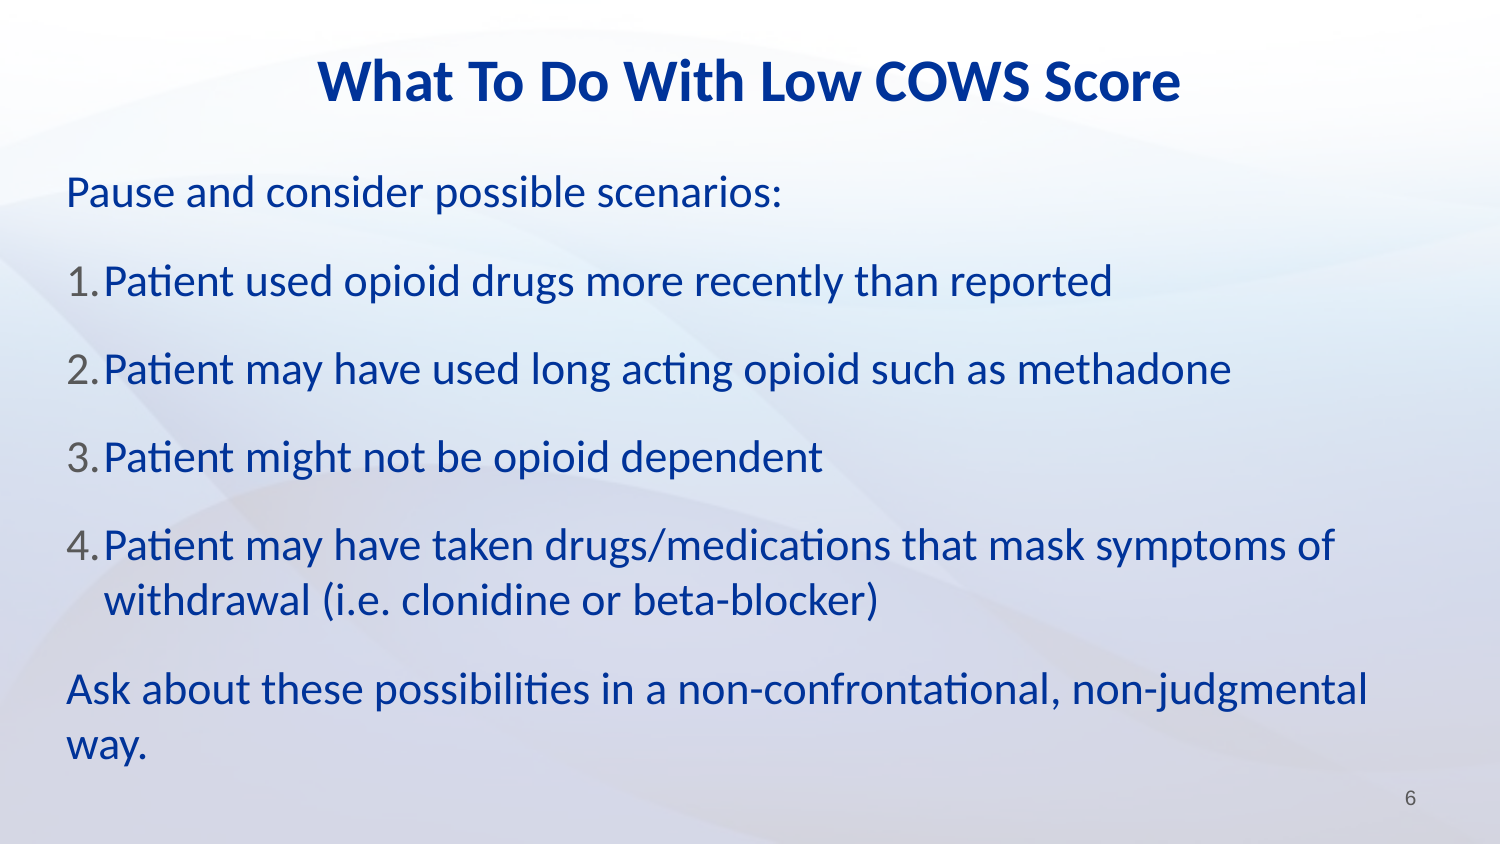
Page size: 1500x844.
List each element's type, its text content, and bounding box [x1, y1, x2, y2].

list Pause and consider possible scenarios: Patient used opioid drugs more recently than reported Patient may have used long acting opioid such as methadone Patient might not be opioid dependent Patient may have taken drugs/medications that mask symptoms of withdrawal (i.e. clonidine or beta-blocker) Ask about these possibilities in a non-confrontational, non-judgmental way. [51, 146, 1449, 708]
title What To Do With Low COWS Score [51, 26, 1449, 120]
slide_number 6 [1389, 771, 1480, 824]
